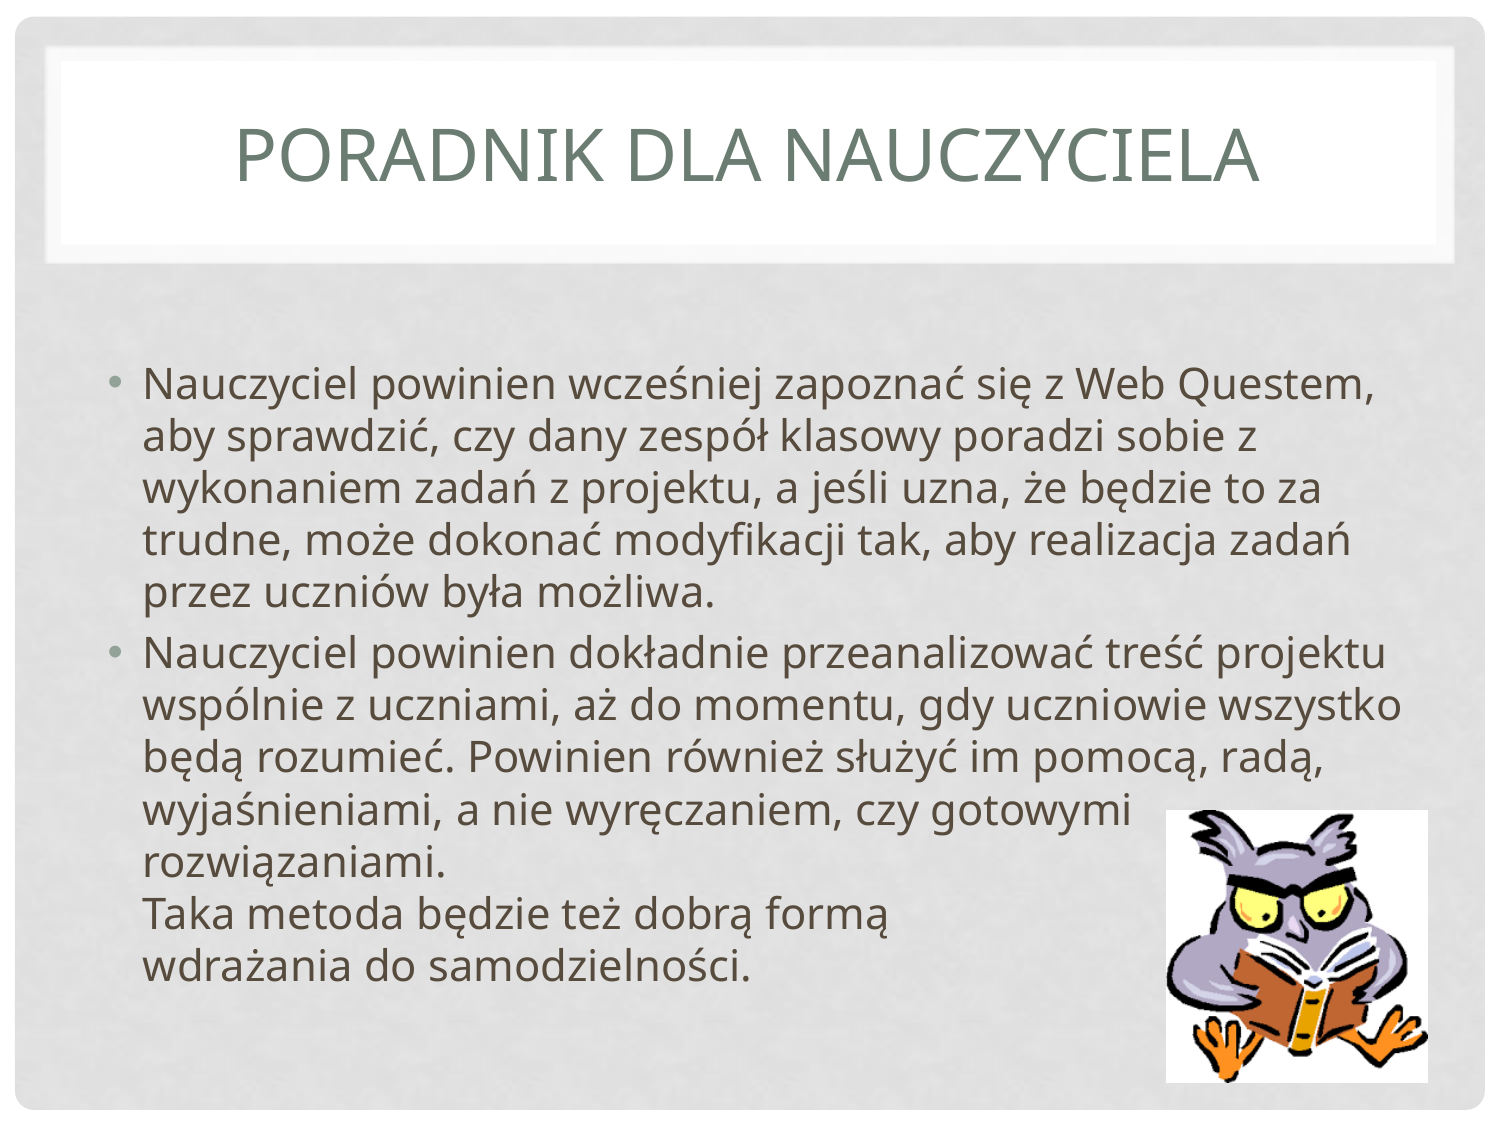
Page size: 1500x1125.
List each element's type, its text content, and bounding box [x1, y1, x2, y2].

list Nauczyciel powinien wcześniej zapoznać się z Web Questem, aby sprawdzić, czy dany zespół klasowy poradzi sobie z wykonaniem zadań z projektu, a jeśli uzna, że będzie to za trudne, może dokonać modyfikacji tak, aby realizacja zadań przez uczniów była możliwa. Nauczyciel powinien dokładnie przeanalizować treść projektu wspólnie z uczniami, aż do momentu, gdy uczniowie wszystko będą rozumieć. Powinien również służyć im pomocą, radą, wyjaśnieniami, a nie wyręczaniem, czy gotowymi rozwiązaniami. Taka metoda będzie też dobrą formą wdrażania do samodzielności. [75, 287, 1425, 1005]
picture [1166, 810, 1428, 1083]
title PORADNIK DLA NAUCZYCIELA [69, 66, 1425, 238]
